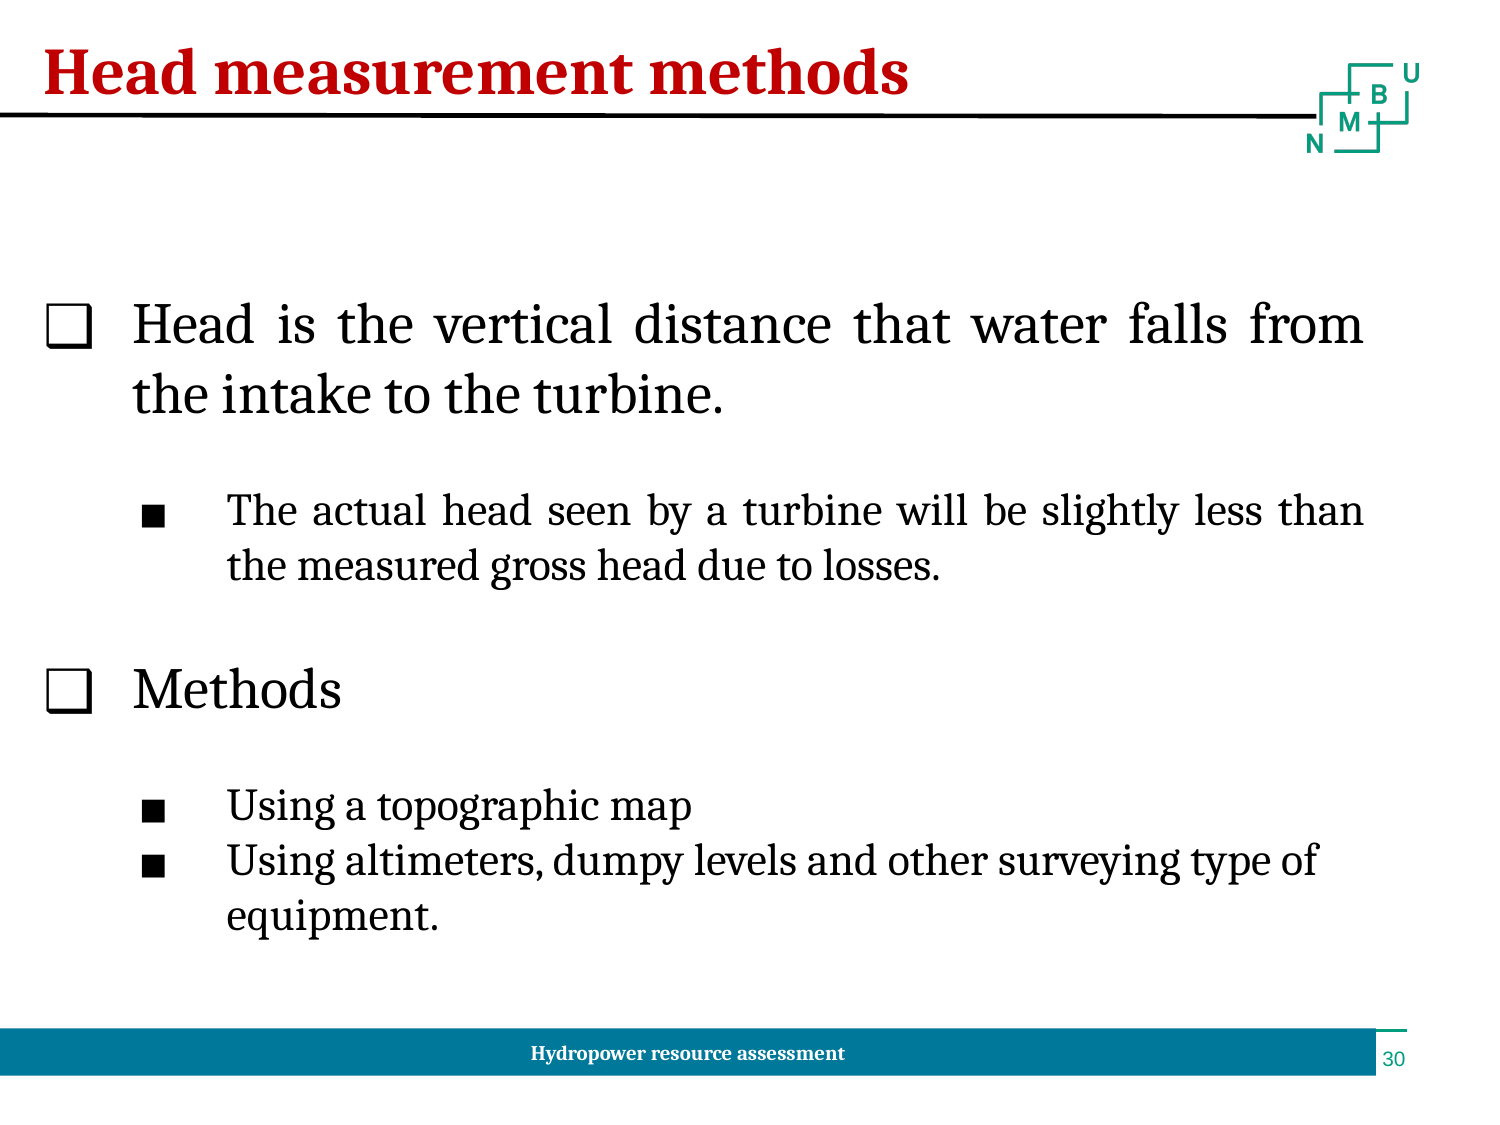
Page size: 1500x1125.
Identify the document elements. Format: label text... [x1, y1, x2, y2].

text_box Head measurement methods [28, 20, 950, 113]
picture [1307, 63, 1419, 153]
text_box Hydropower resource assessment [0, 1028, 1376, 1076]
slide_number ‹#› [1356, 731, 1406, 1125]
text_box Head is the vertical distance that water falls from the intake to the turbine. The actual head seen by a turbine will be slightly less than the measured gross head due to losses. Methods Using a topographic map Using altimeters, dumpy levels and other surveying type of equipment. [28, 277, 1381, 948]
